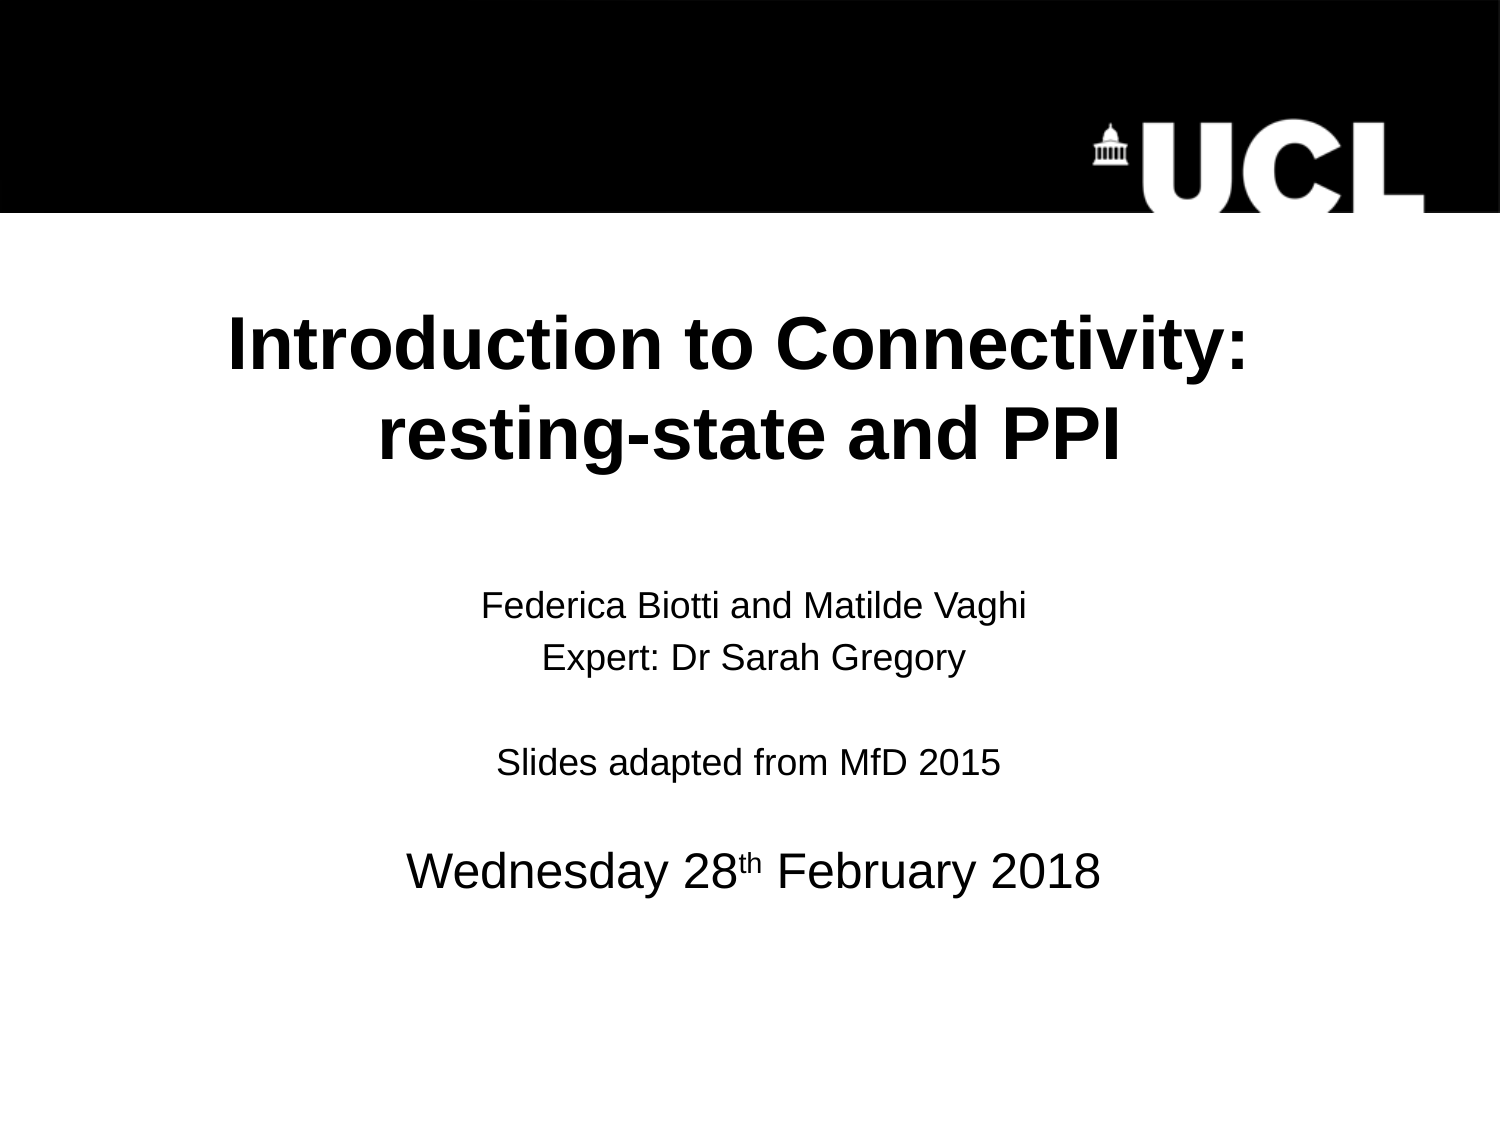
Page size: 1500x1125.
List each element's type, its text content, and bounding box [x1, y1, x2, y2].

title Introduction to Connectivity: resting-state and PPI [53, 287, 1447, 512]
picture [0, 0, 1500, 213]
subtitle Federica Biotti and Matilde Vaghi Expert: Dr Sarah Gregory Slides adapted from MfD 2015 Wednesday 28th February 2018 [81, 573, 1427, 1034]
